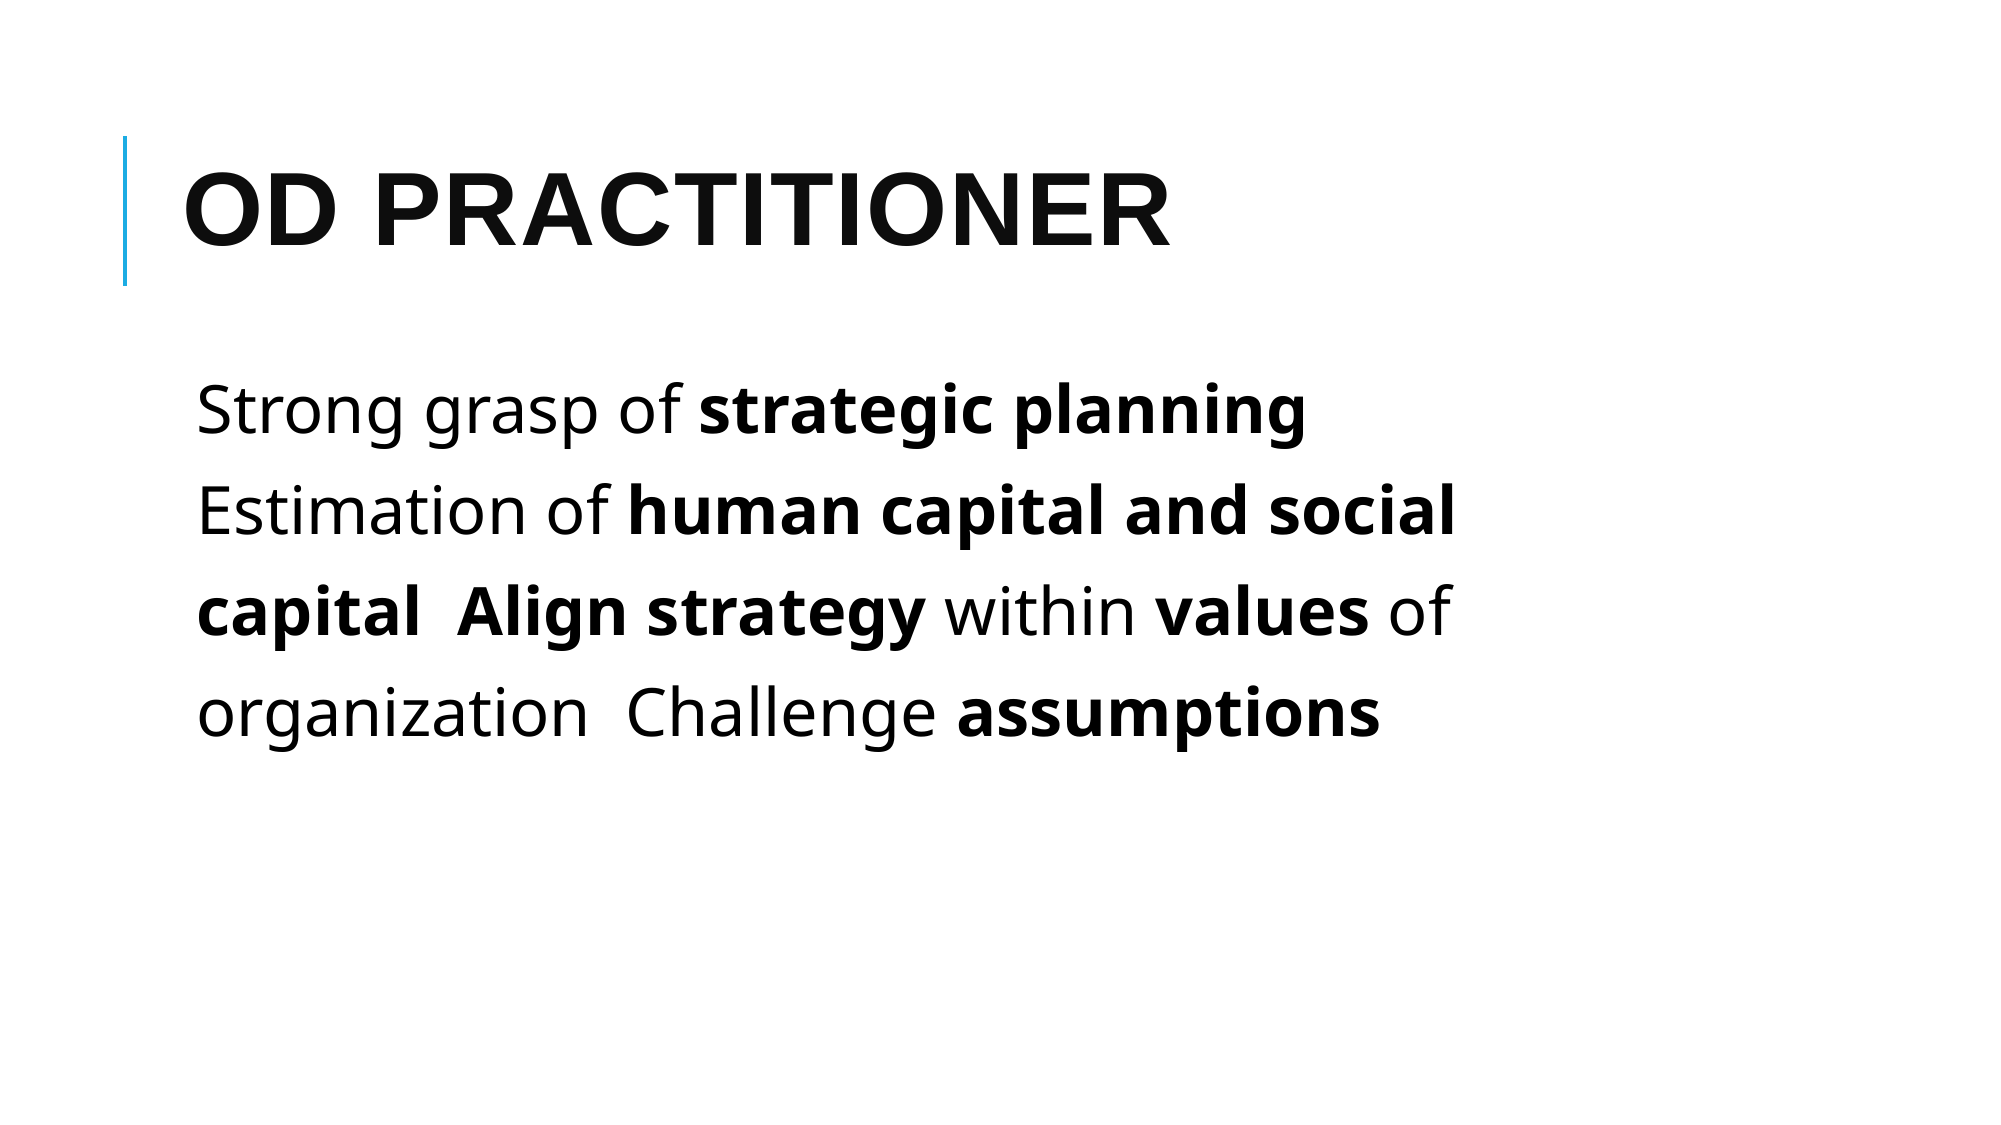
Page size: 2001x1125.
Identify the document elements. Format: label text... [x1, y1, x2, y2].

title OD PRACTITIONER [180, 138, 1179, 329]
text_box Strong grasp of strategic planning Estimation of human capital and social capital Align strategy within values of organization Challenge assumptions [194, 343, 1688, 750]
